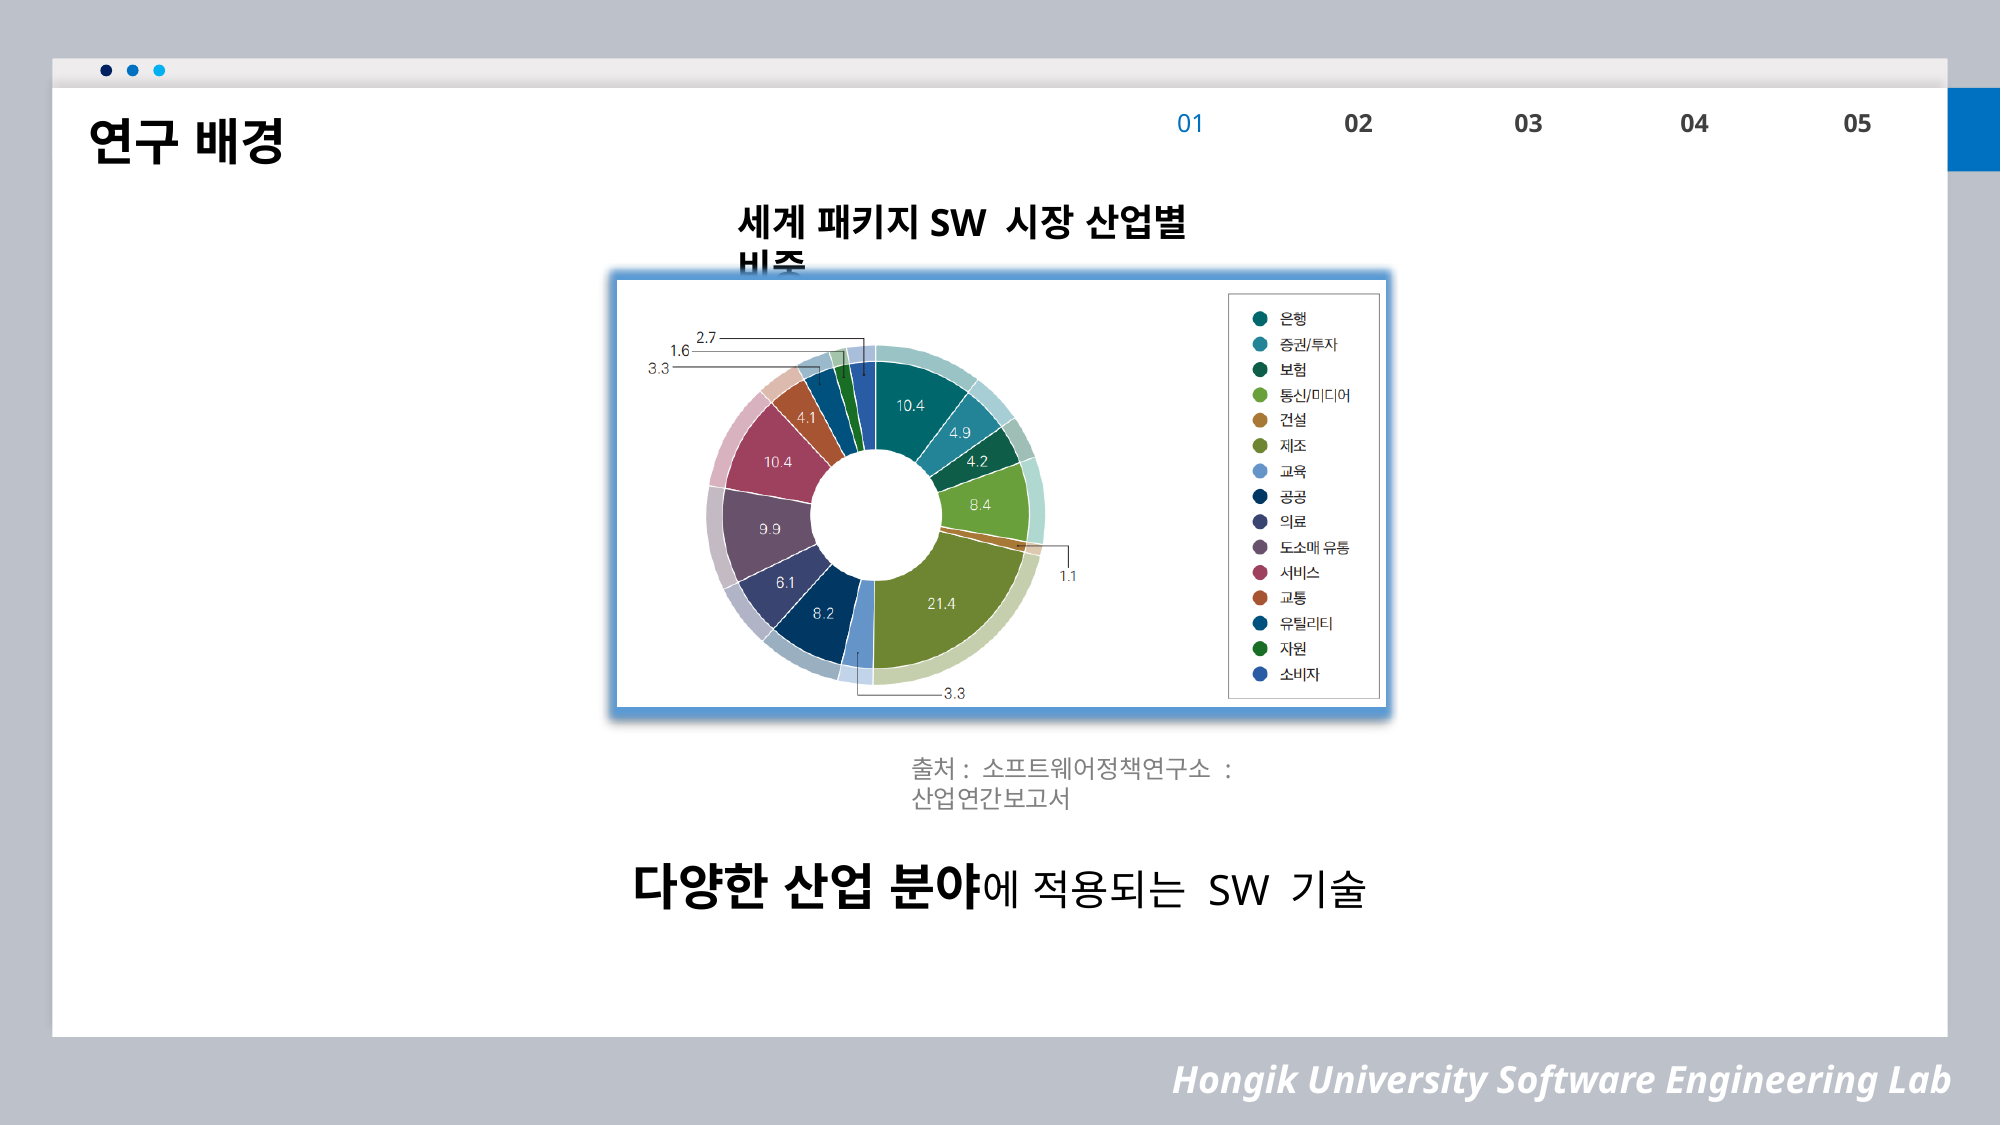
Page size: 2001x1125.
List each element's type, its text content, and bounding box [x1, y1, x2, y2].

text_box 01 [1162, 100, 1221, 145]
text_box [125, 63, 140, 78]
text_box 04 [1665, 100, 1724, 145]
text_box [152, 63, 167, 78]
text_box 출처: 소프트웨어정책연구소 : 산업연간보고서 [896, 746, 1405, 822]
text_box 연구 배경 [73, 103, 302, 178]
text_box Hongik University Software Engineering Lab [1150, 1048, 1968, 1109]
text_box [1947, 87, 2000, 172]
text_box 02 [1329, 100, 1388, 145]
text_box 03 [1499, 100, 1558, 145]
text_box [99, 63, 114, 78]
text_box 05 [1828, 100, 1887, 145]
text_box 다양한 산업 분야에 적용되는 SW 기술 [565, 847, 1434, 923]
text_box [603, 263, 1397, 724]
text_box 세계 패키지SW 시장 산업별 비중 [723, 191, 1277, 263]
